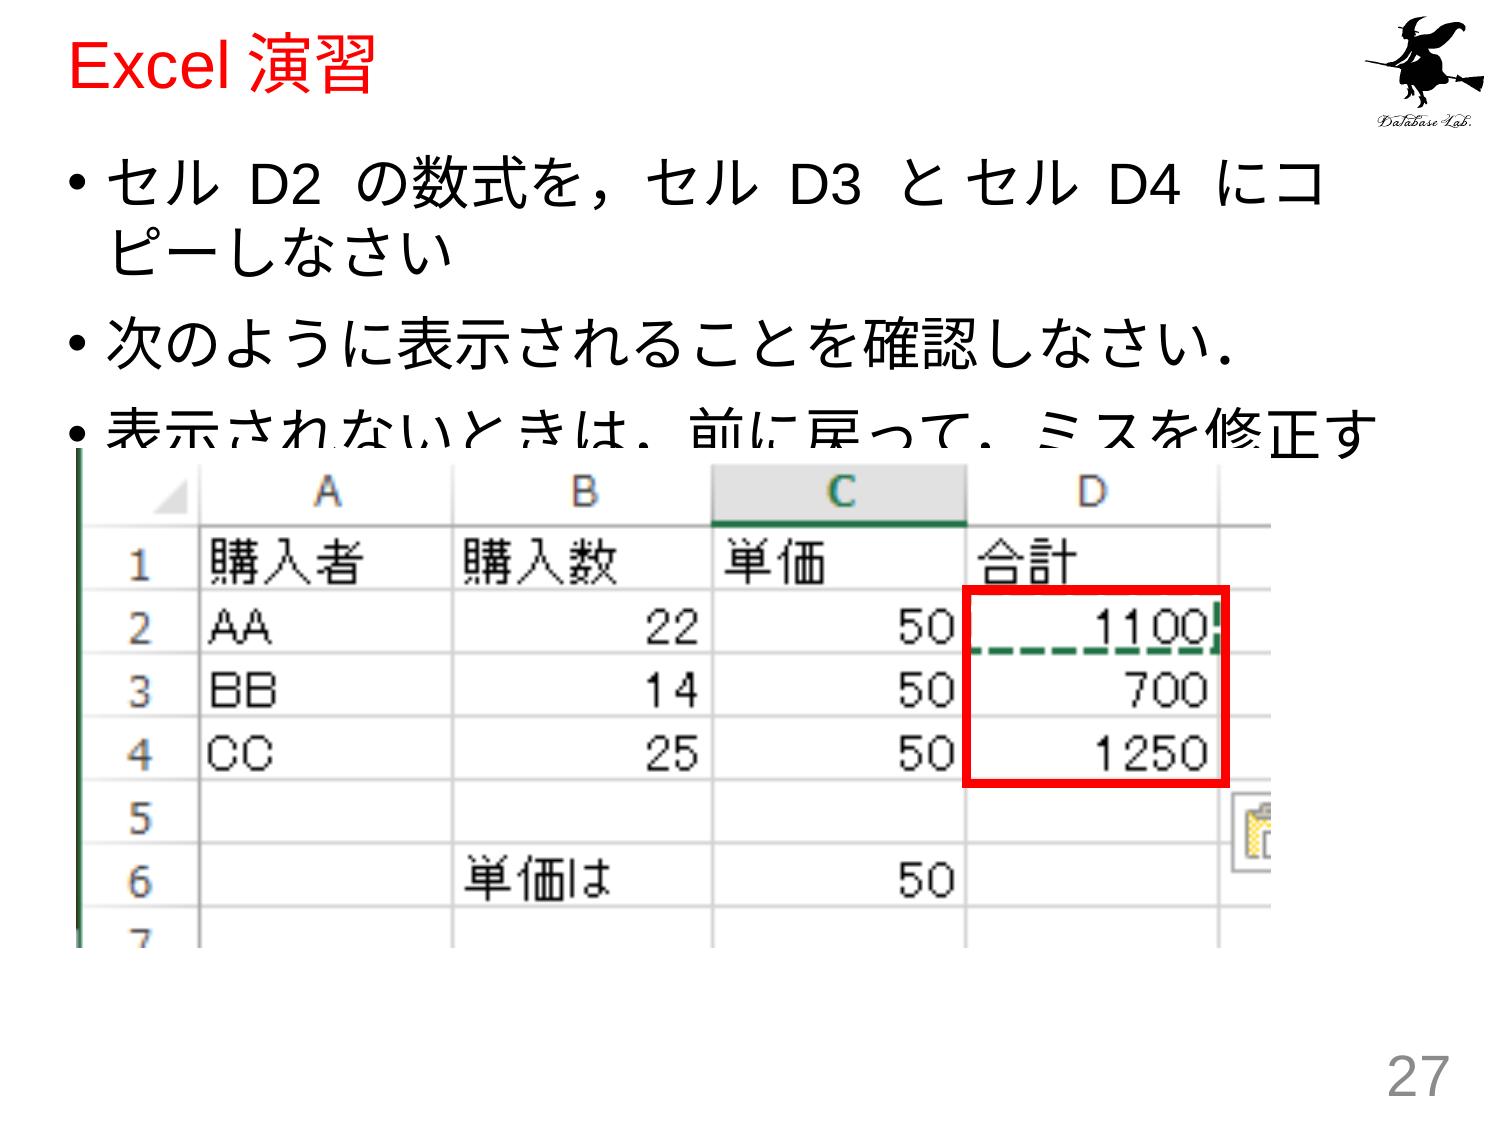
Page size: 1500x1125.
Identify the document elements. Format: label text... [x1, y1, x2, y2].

picture [76, 448, 1271, 948]
title Excel演習 [52, 28, 1441, 106]
picture [1362, 14, 1486, 130]
list セル D2 の数式を，セル D3 と セル D4 にコピーしなさい 次のように表示されることを確認しなさい． 表示されないときは，前に戻って，ミスを修正すること！ [52, 138, 1441, 1014]
slide_number 27 [1129, 1042, 1467, 1103]
